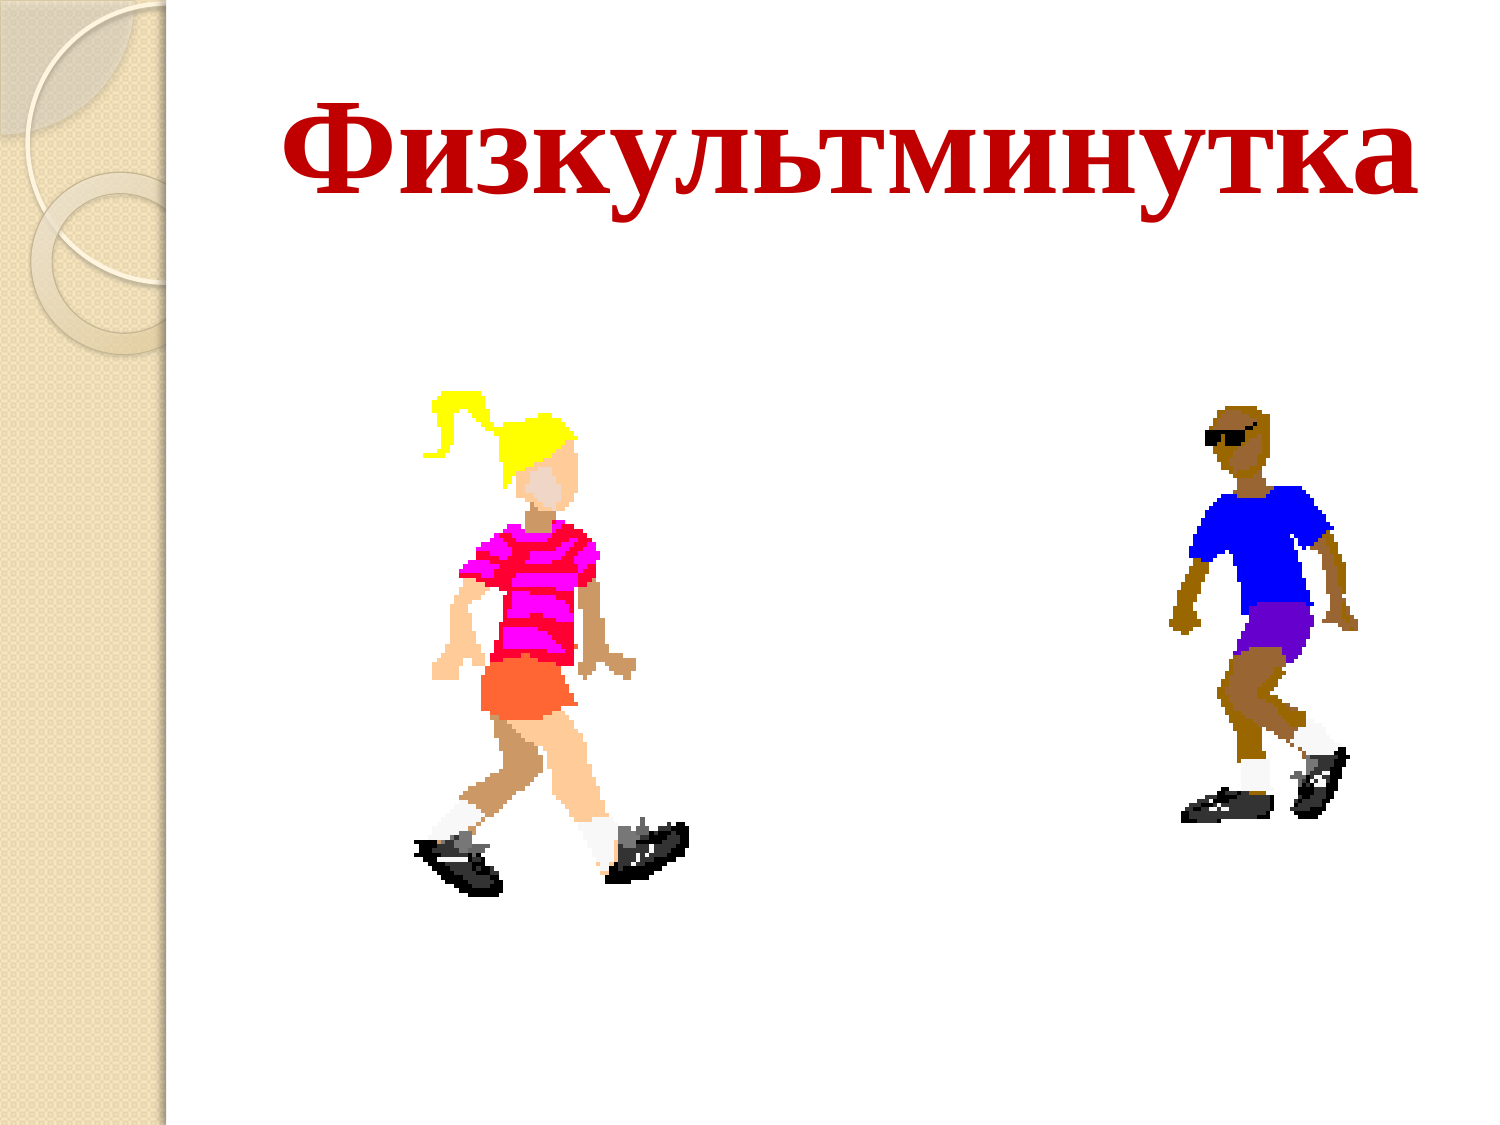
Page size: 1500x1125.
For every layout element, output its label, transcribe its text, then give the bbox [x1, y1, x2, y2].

title Физкультминутка [235, 45, 1466, 233]
picture [374, 374, 716, 920]
picture [1113, 374, 1407, 844]
